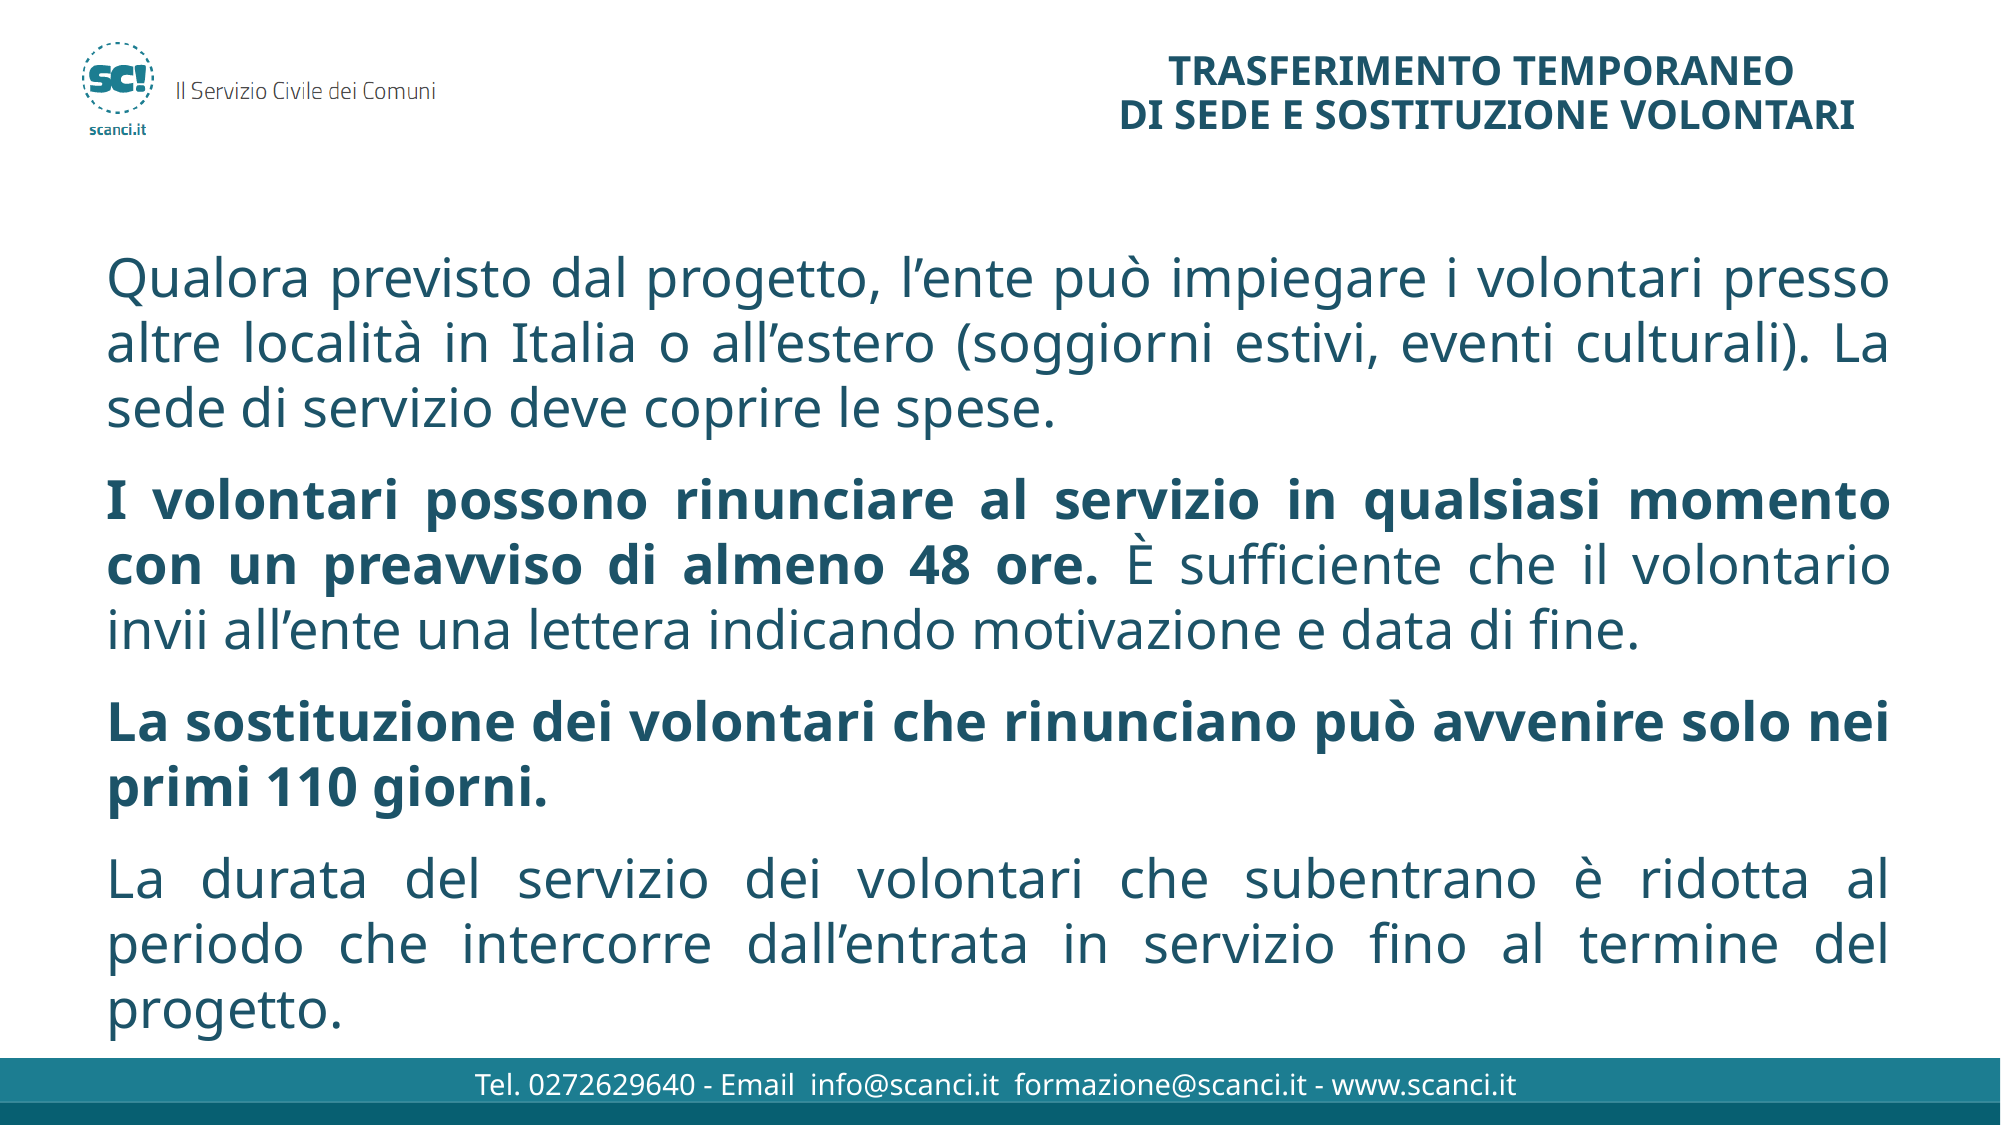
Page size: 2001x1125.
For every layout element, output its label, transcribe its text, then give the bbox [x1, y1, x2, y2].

picture [0, 1058, 2001, 1125]
title TRASFERIMENTO TEMPORANEO DI SEDE E SOSTITUZIONE VOLONTARI [974, 0, 2000, 194]
text_box Qualora previsto dal progetto, l’ente può impiegare i volontari presso altre località in Italia o all’estero (soggiorni estivi, eventi culturali). La sede di servizio deve coprire le spese. I volontari possono rinunciare al servizio in qualsiasi momento con un preavviso di almeno 48 ore. È sufficiente che il volontario invii all’ente una lettera indicando motivazione e data di fine. La sostituzione dei volontari che rinunciano può avvenire solo nei primi 110 giorni. La durata del servizio dei volontari che subentrano è ridotta al periodo che intercorre dall’entrata in servizio fino al termine del progetto. [91, 235, 1909, 1112]
picture [67, 17, 488, 164]
